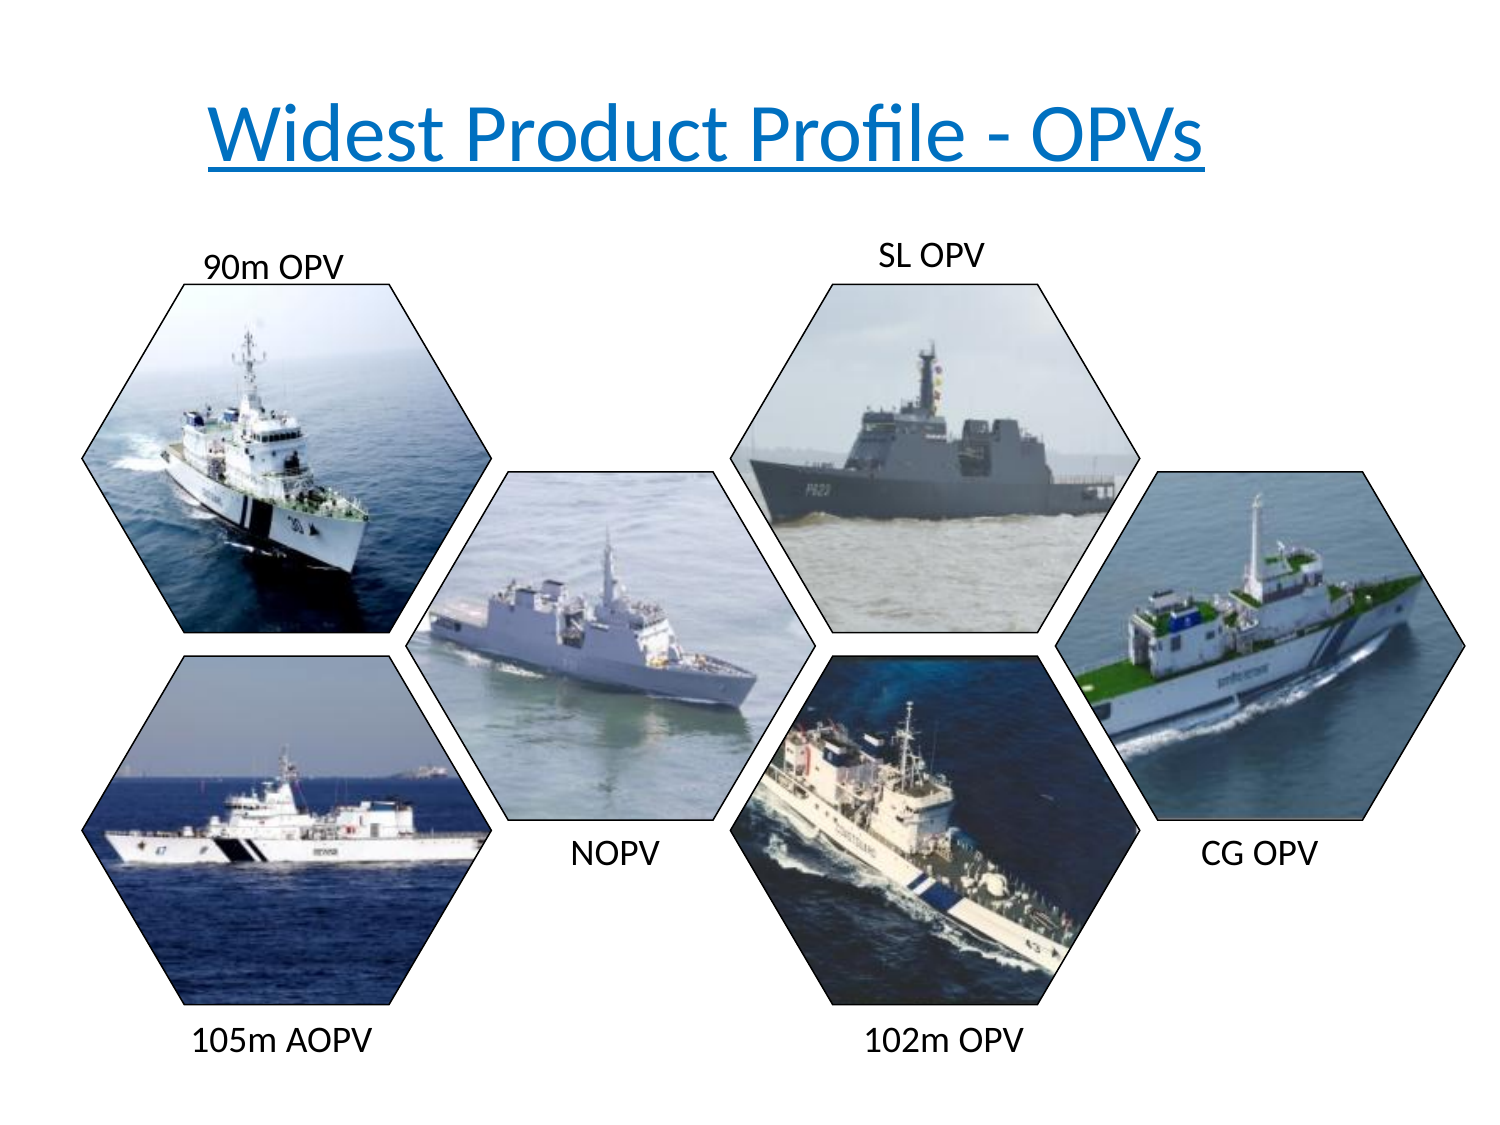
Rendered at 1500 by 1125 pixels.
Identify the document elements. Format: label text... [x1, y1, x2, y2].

text_box Widest Product Profile - OPVs [192, 70, 1220, 186]
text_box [81, 222, 1466, 1069]
